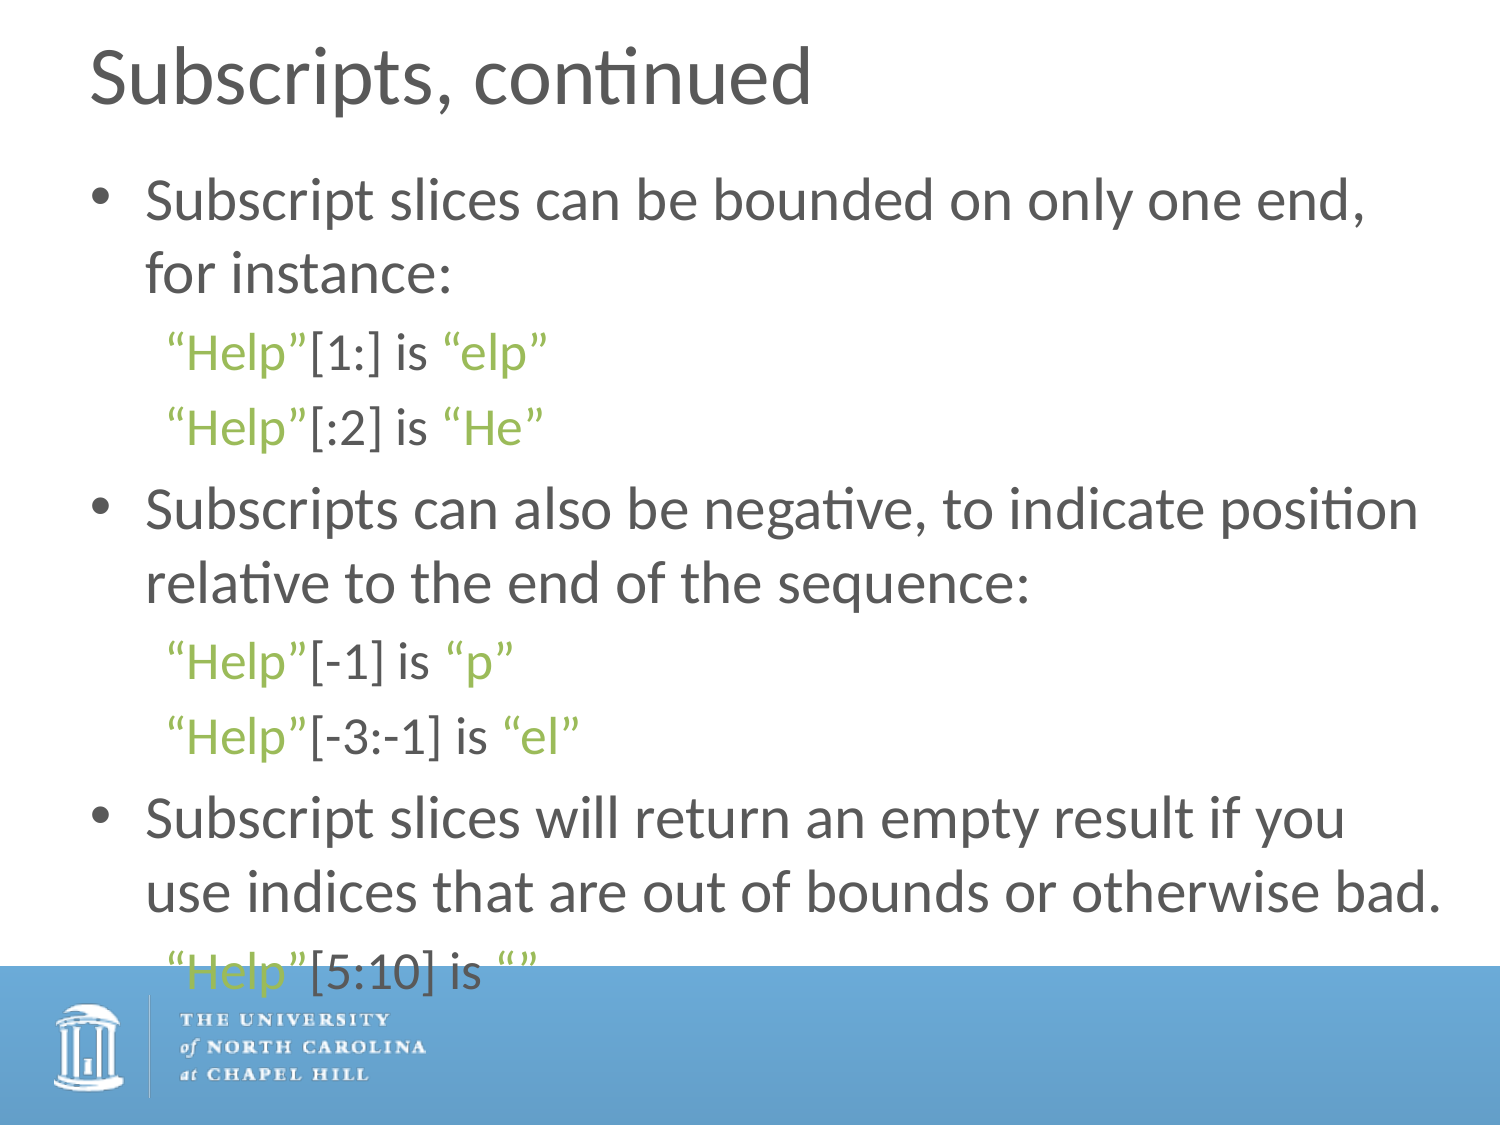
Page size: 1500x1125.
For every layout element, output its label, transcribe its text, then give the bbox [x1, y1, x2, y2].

list Subscript slices can be bounded on only one end, for instance: “Help”[1:] is “elp” “Help”[:2] is “He” Subscripts can also be negative, to indicate position relative to the end of the sequence: “Help”[-1] is “p” “Help”[-3:-1] is “el” Subscript slices will return an empty result if you use indices that are out of bounds or otherwise bad. “Help”[5:10] is “” [75, 151, 1463, 1018]
title Subscripts, continued [75, 13, 1425, 151]
picture [54, 995, 426, 1098]
